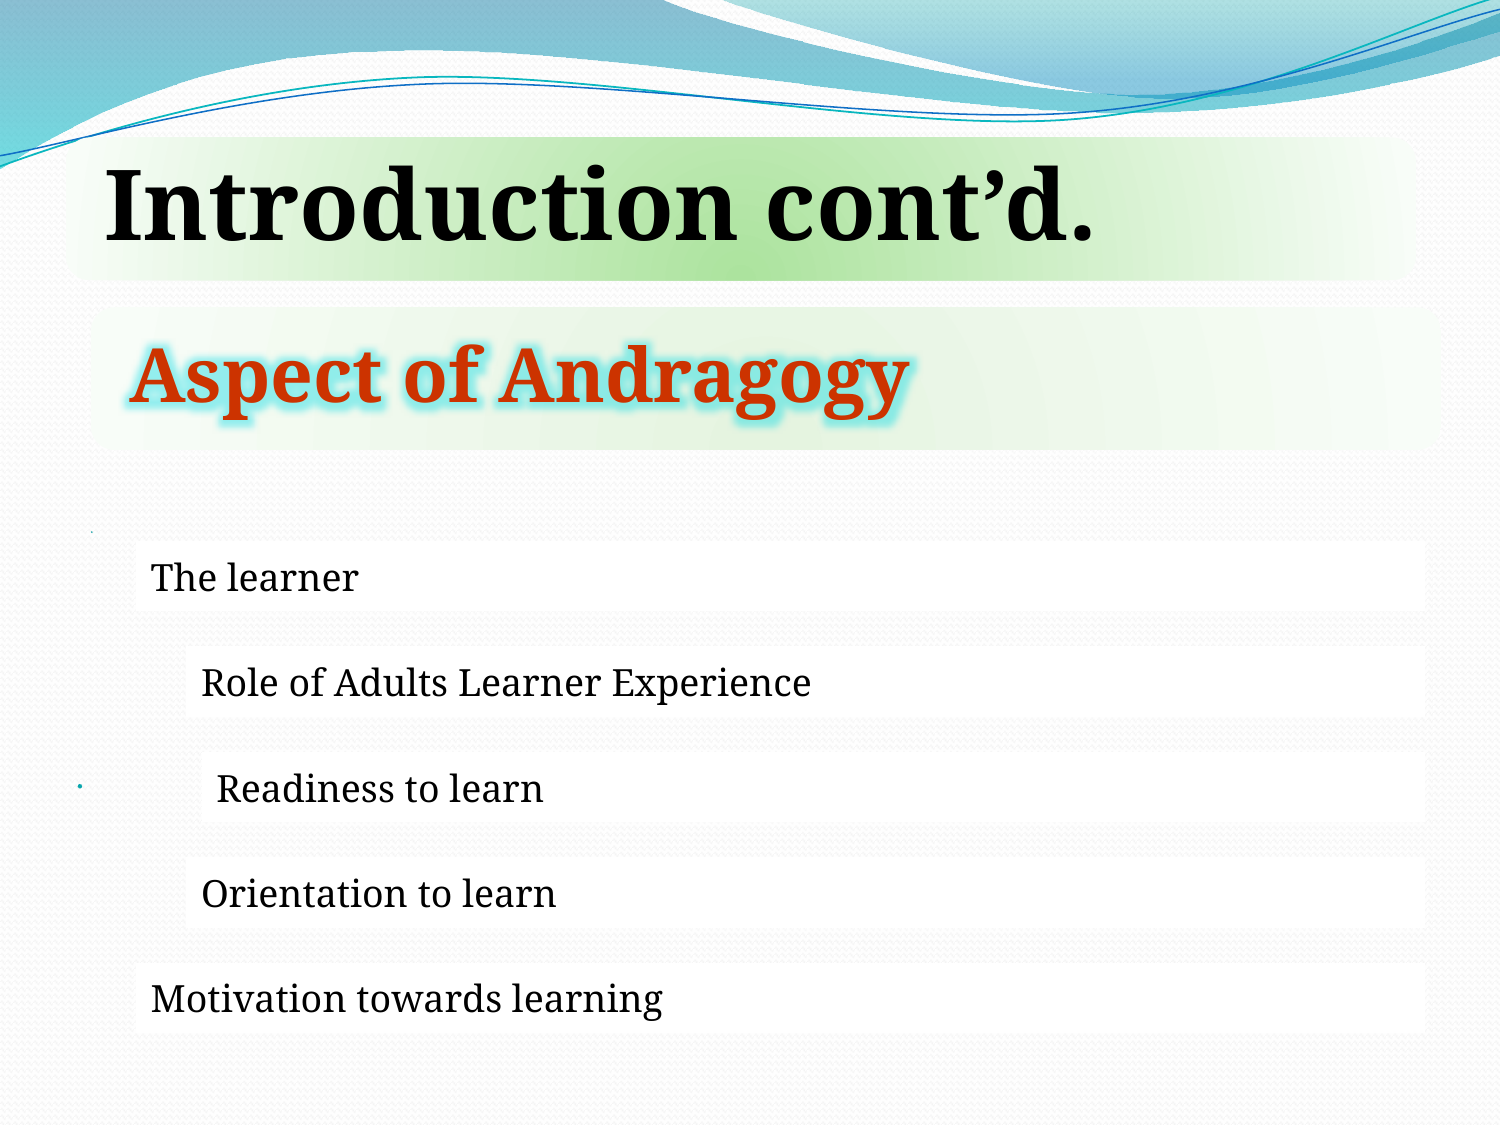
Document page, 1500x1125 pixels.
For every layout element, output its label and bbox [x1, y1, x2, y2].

list [74, 474, 1426, 1038]
text_box [90, 306, 1442, 451]
text_box [65, 137, 1417, 281]
